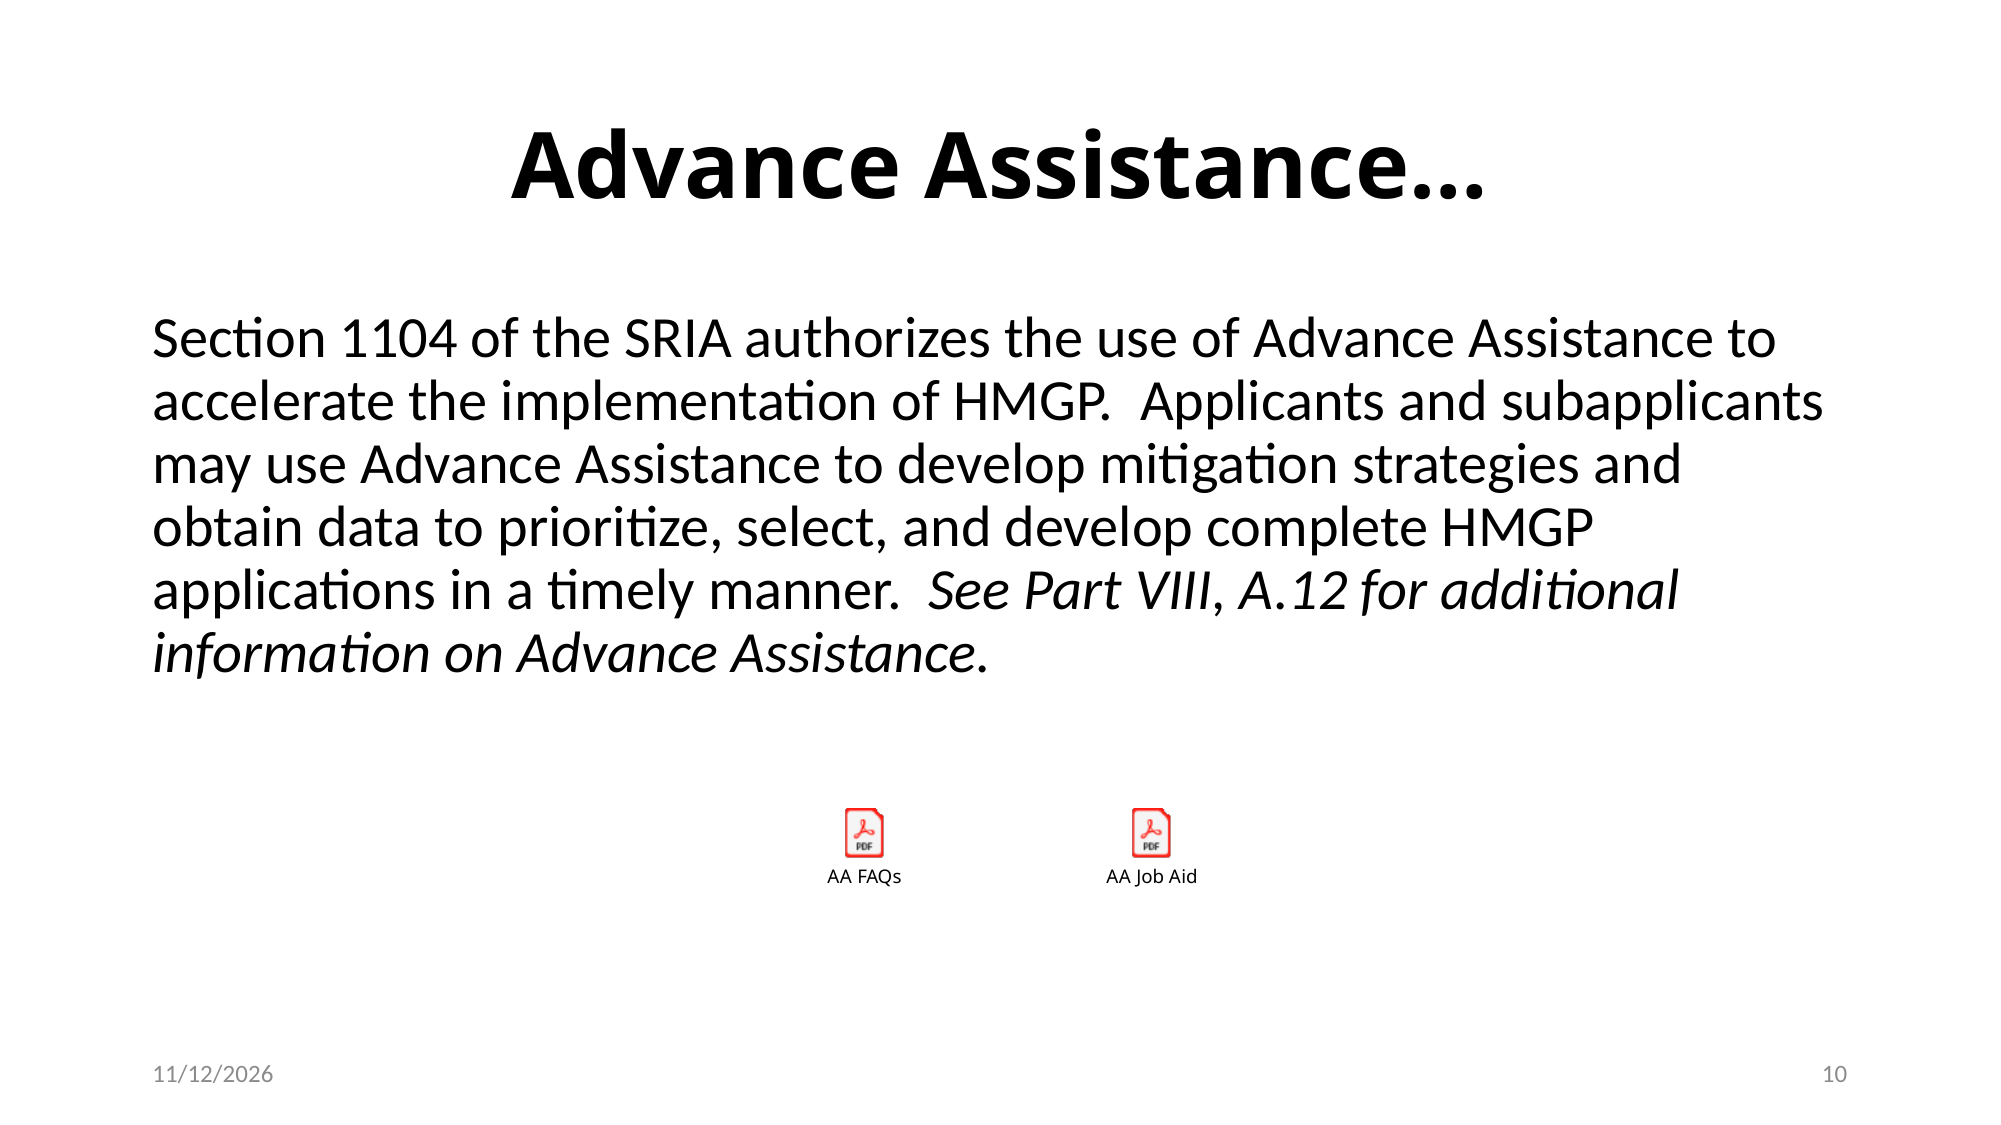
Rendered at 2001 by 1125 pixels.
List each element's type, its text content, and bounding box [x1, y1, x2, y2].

title Advance Assistance… [137, 59, 1863, 278]
slide_number 10 [1412, 1042, 1863, 1103]
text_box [789, 808, 940, 938]
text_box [1076, 808, 1227, 938]
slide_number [137, 1042, 588, 1103]
list Section 1104 of the SRIA authorizes the use of Advance Assistance to accelerate the implementation of HMGP. Applicants and subapplicants may use Advance Assistance to develop mitigation strategies and obtain data to prioritize, select, and develop complete HMGP applications in a timely manner. See Part VIII, A.12 for additional information on Advance Assistance. [137, 299, 1863, 1014]
